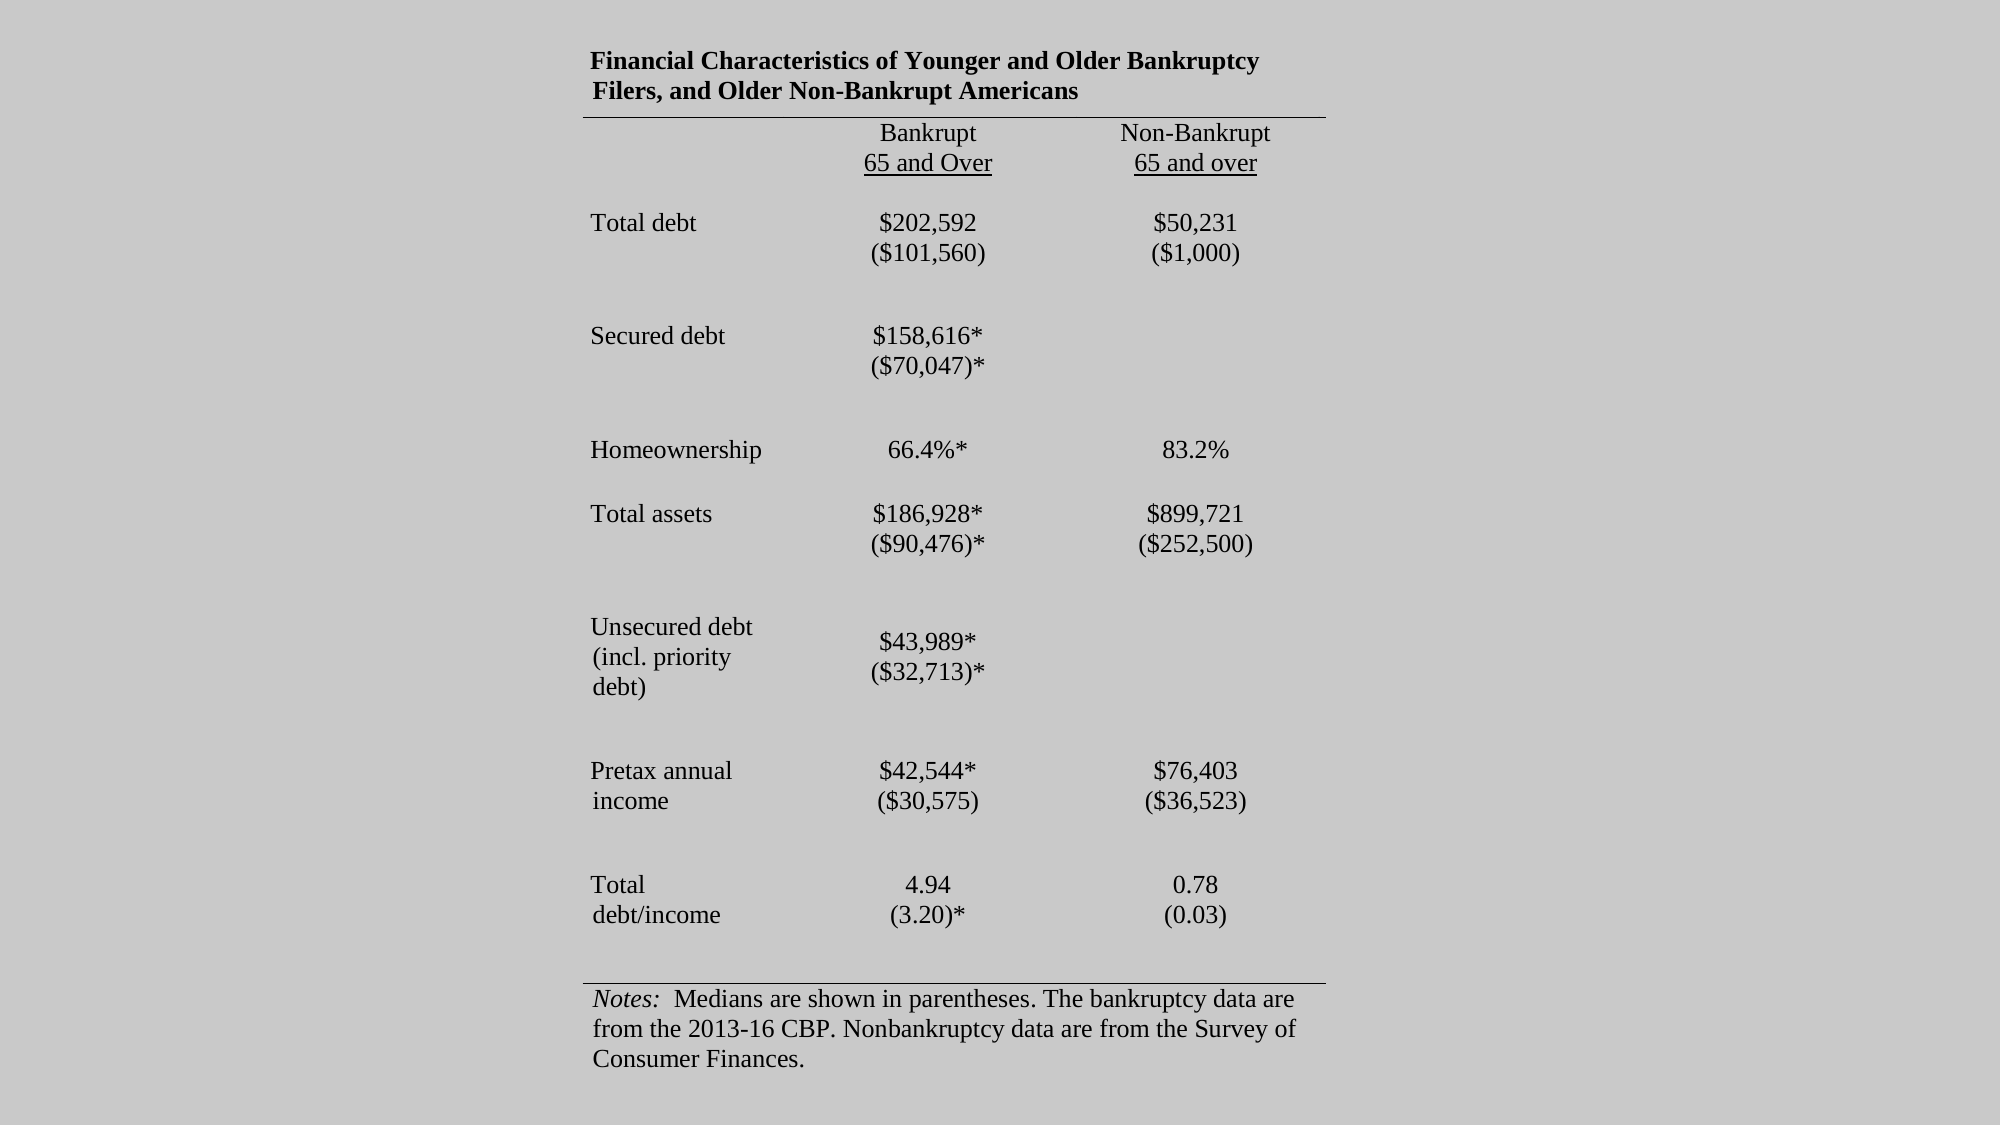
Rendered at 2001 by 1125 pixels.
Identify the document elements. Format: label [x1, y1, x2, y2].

text_box [565, 24, 1454, 1074]
